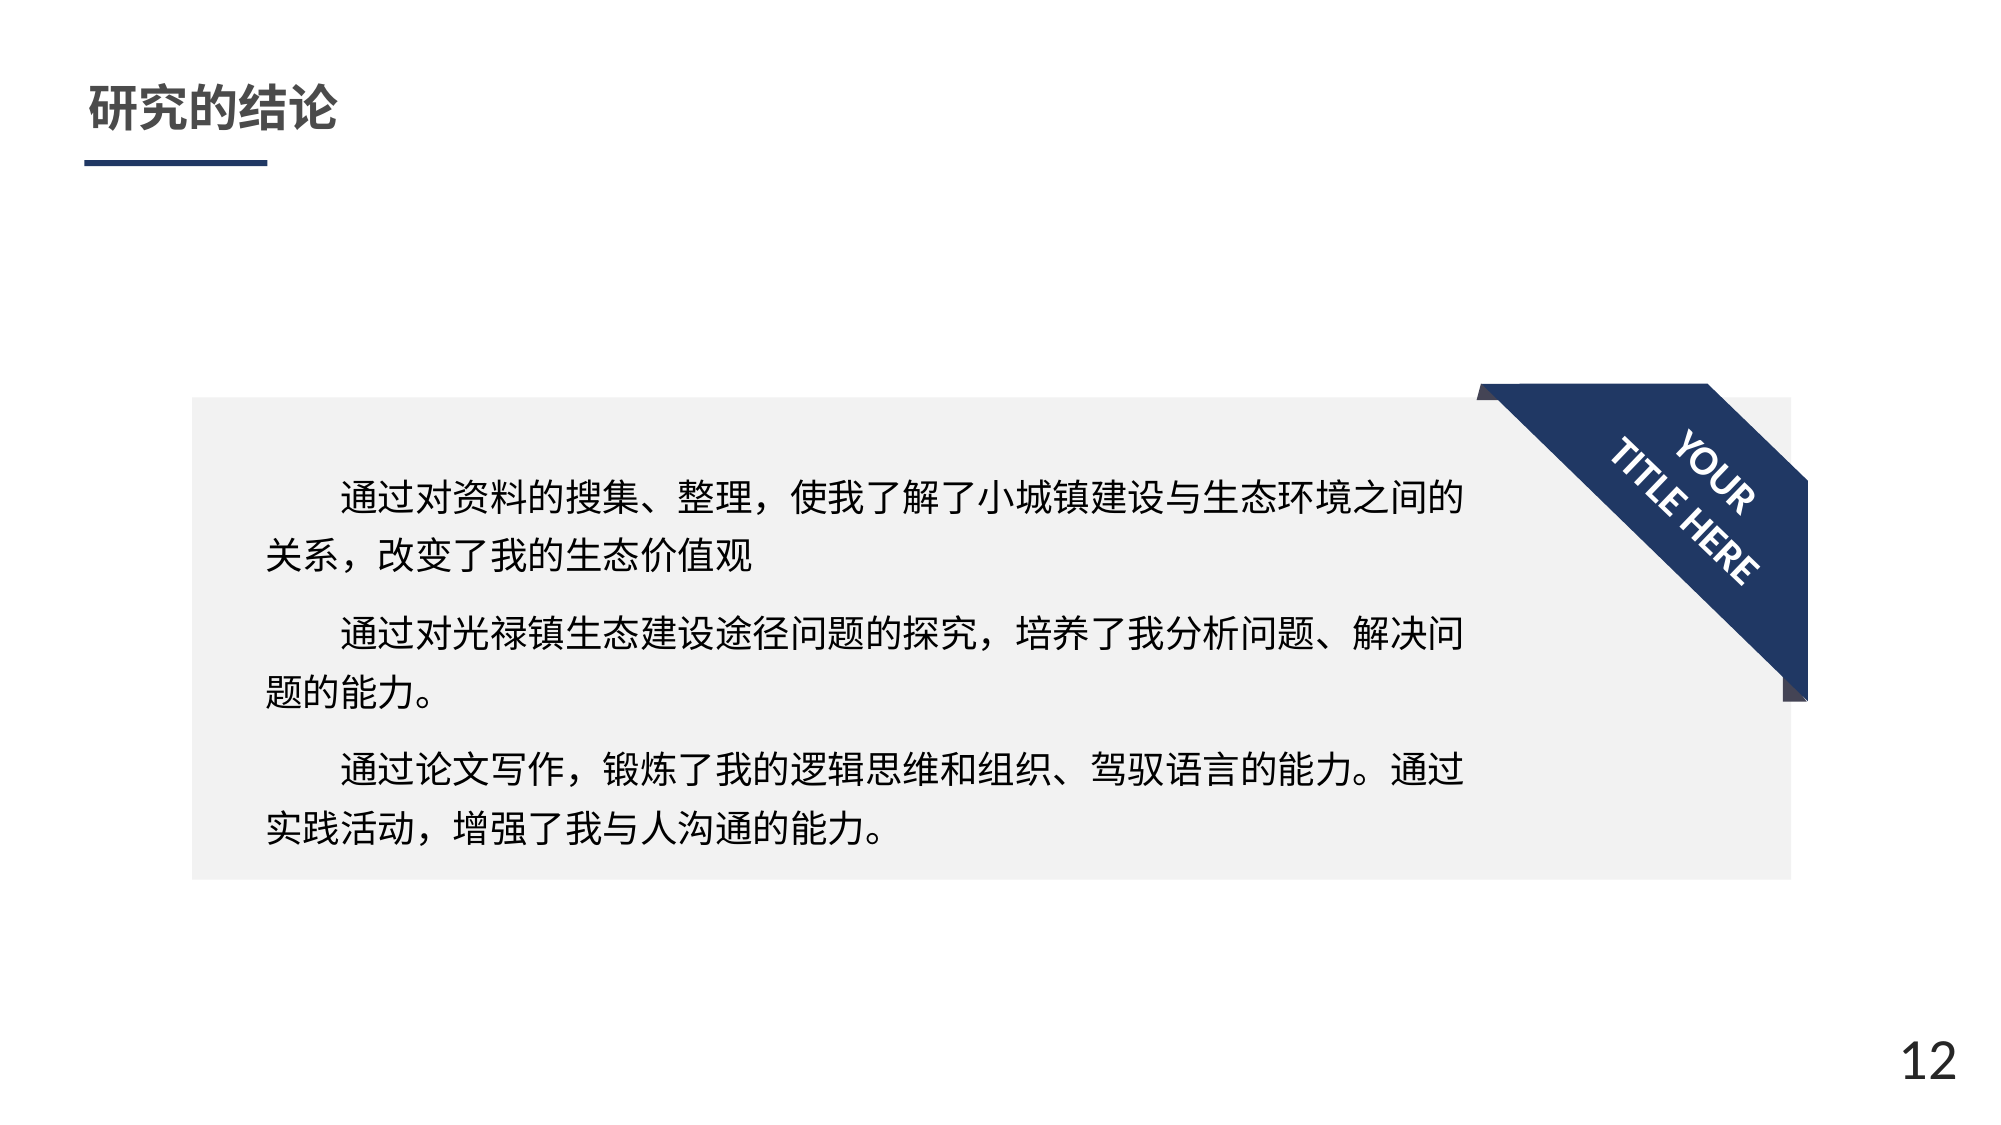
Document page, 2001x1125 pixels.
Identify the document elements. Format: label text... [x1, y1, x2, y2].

text_box 12 [1882, 1013, 1973, 1099]
text_box 研究的结论 [73, 69, 354, 145]
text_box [191, 383, 1814, 880]
text_box [83, 159, 268, 167]
